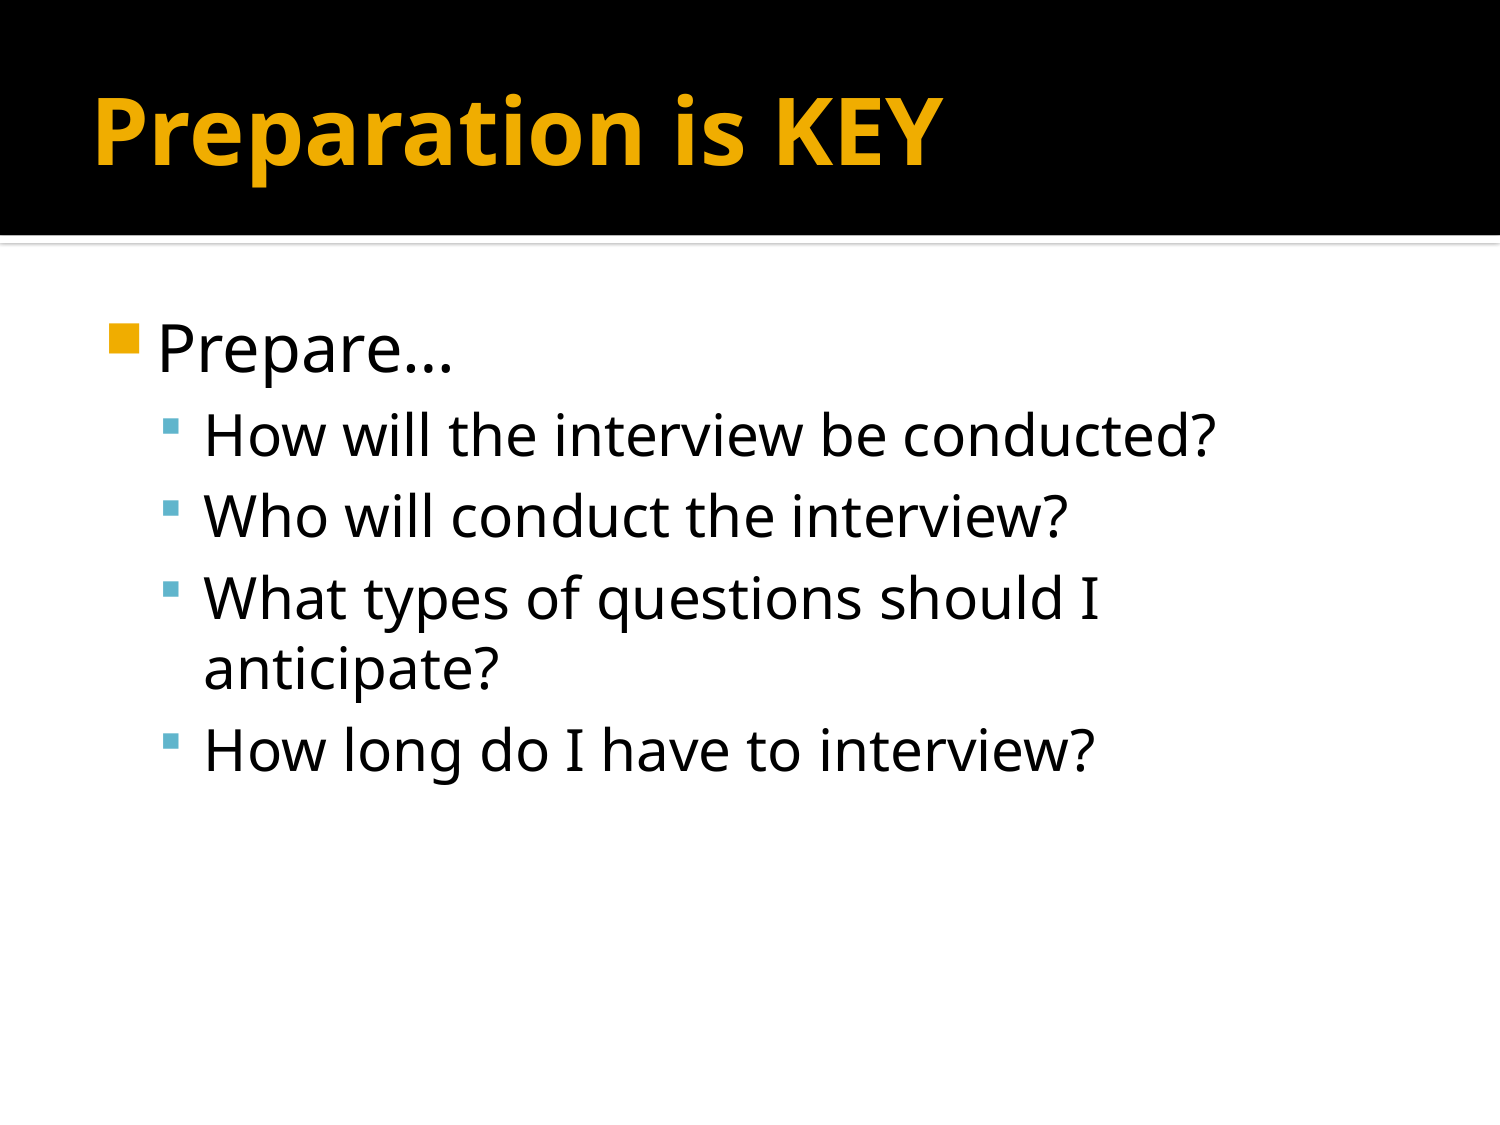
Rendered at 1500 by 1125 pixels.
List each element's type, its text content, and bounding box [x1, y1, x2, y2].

list Prepare… How will the interview be conducted? Who will conduct the interview? What types of questions should I anticipate? How long do I have to interview? [75, 291, 1425, 1050]
title Preparation is KEY [75, 25, 1425, 231]
